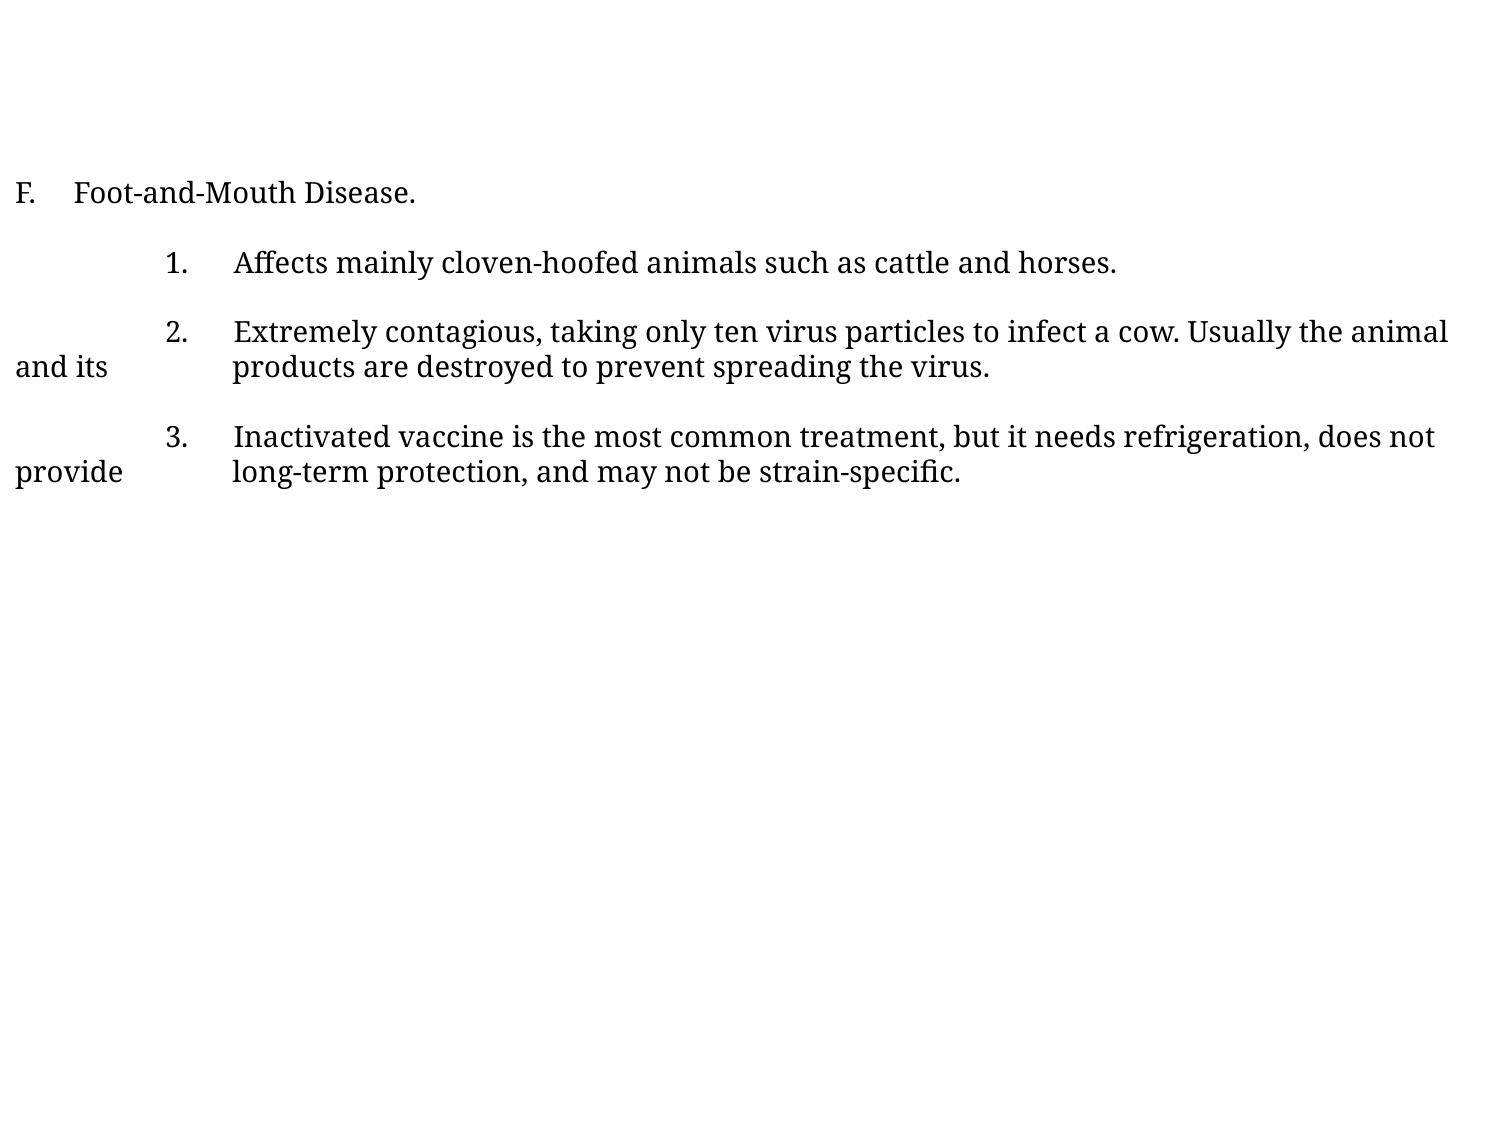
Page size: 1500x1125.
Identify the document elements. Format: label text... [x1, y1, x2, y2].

text_box F. Foot-and-Mouth Disease. 1. Affects mainly cloven-hoofed animals such as cattle and horses. 2. Extremely contagious, taking only ten virus particles to infect a cow. Usually the animal and its products are destroyed to prevent spreading the virus. 3. Inactivated vaccine is the most common treatment, but it needs refrigeration, does not provide long-term protection, and may not be strain-specific. [0, 166, 1500, 497]
